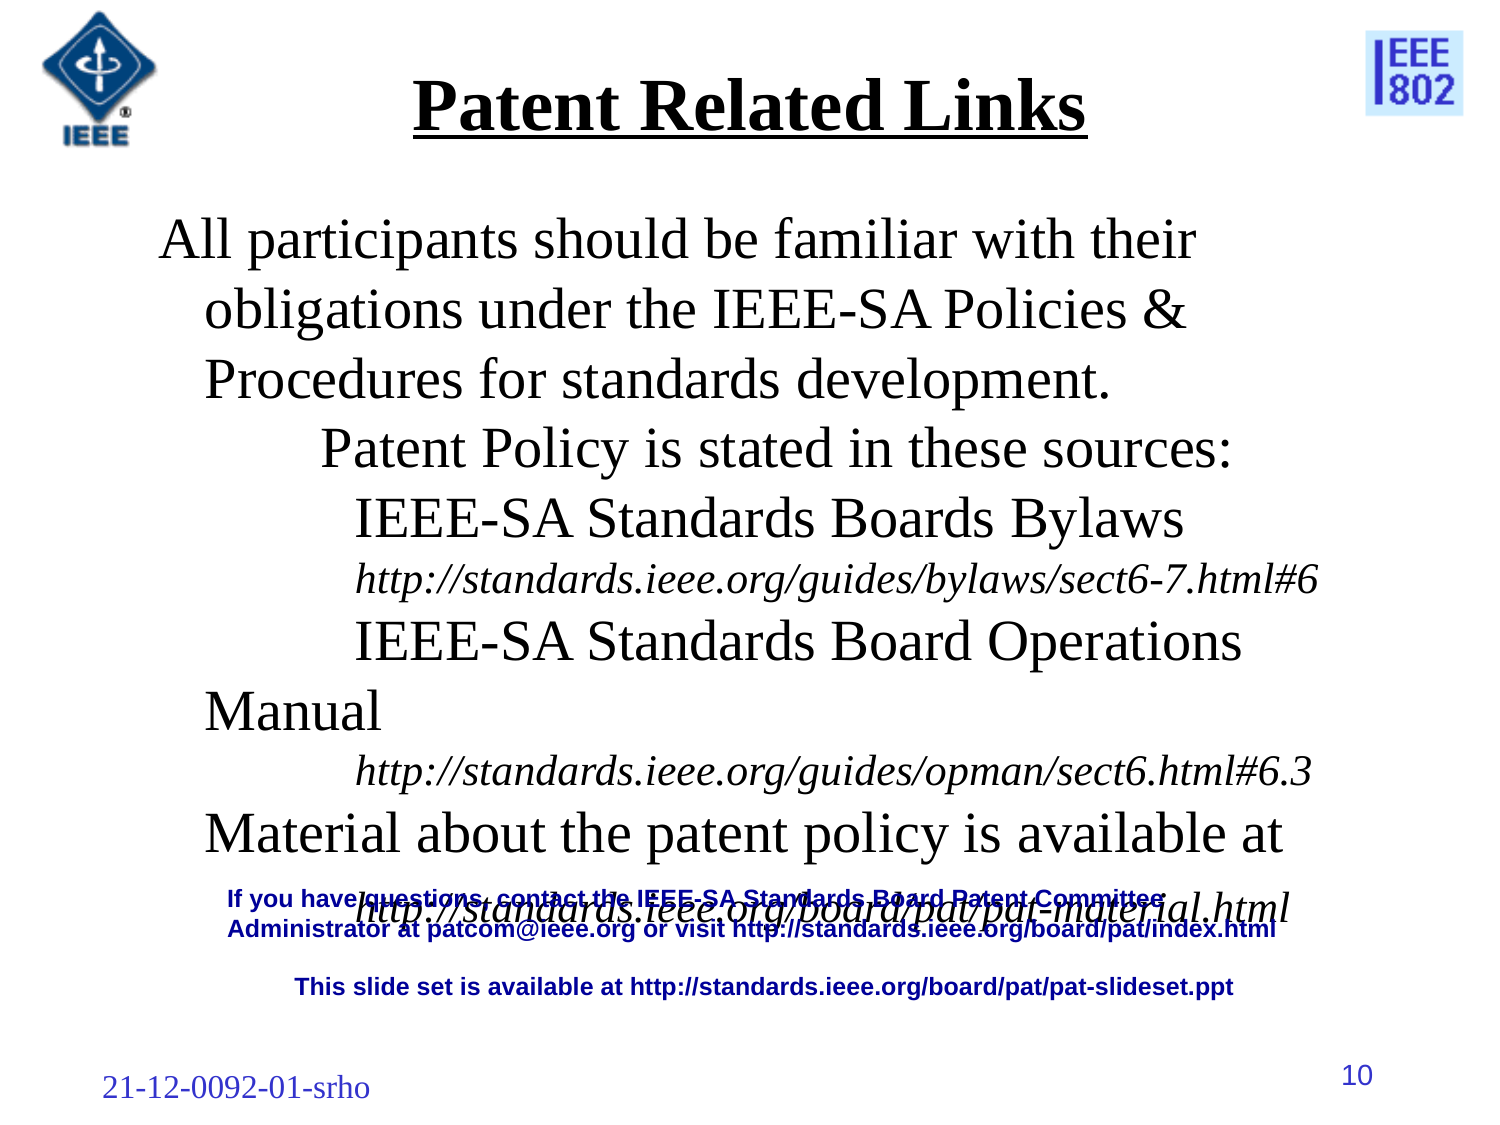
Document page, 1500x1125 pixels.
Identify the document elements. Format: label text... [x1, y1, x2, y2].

picture [1351, 12, 1475, 141]
text_box If you have questions, contact the IEEE-SA Standards Board Patent Committee Administrator at patcom@ieee.org or visit http://standards.ieee.org/board/pat/index.html This slide set is available at http://standards.ieee.org/board/pat/pat-slideset.ppt [212, 874, 1325, 1008]
list All participants should be familiar with their obligations under the IEEE-SA Policies & Procedures for standards development. Patent Policy is stated in these sources: IEEE-SA Standards Boards Bylaws http://standards.ieee.org/guides/bylaws/sect6-7.html#6 IEEE-SA Standards Board Operations Manual http://standards.ieee.org/guides/opman/sect6.html#6.3 Material about the patent policy is available at http://standards.ieee.org/board/pat/pat-material.html [67, 191, 1431, 1043]
title Patent Related Links [76, 31, 1424, 170]
picture [37, 9, 162, 150]
